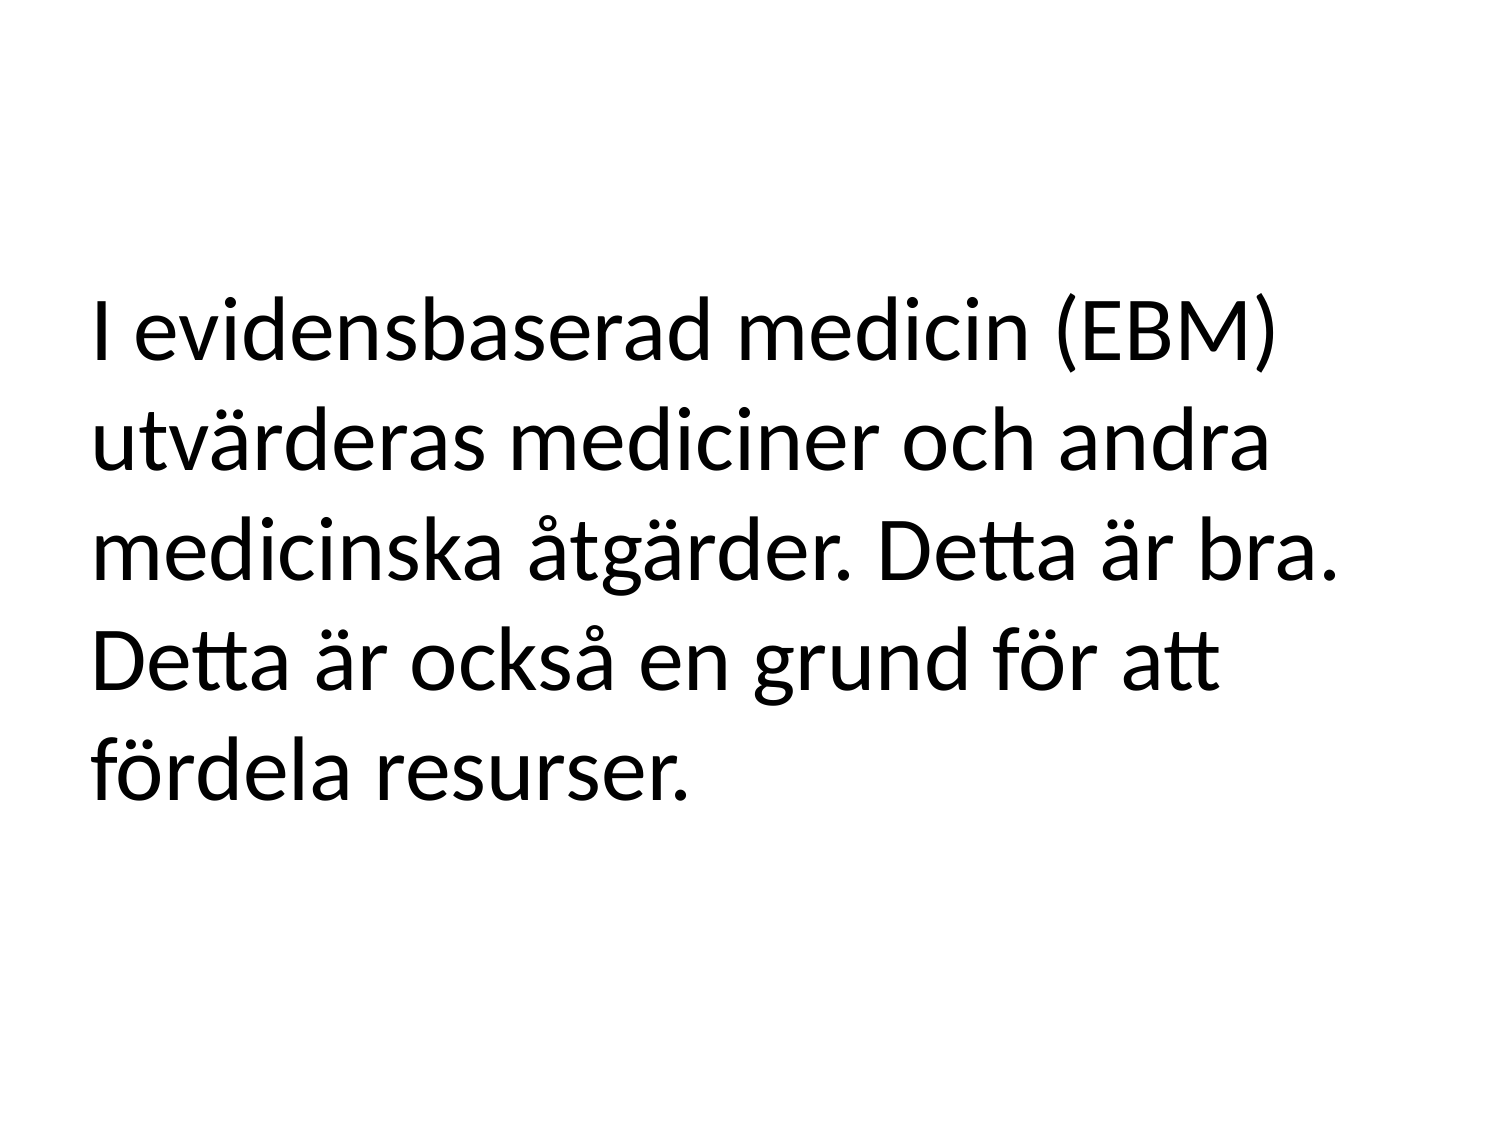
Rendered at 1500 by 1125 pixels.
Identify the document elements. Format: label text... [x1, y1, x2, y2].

title I evidensbaserad medicin (EBM) utvärderas mediciner och andra medicinska åtgärder. Detta är bra. Detta är också en grund för att fördela resurser. [75, 45, 1425, 1043]
